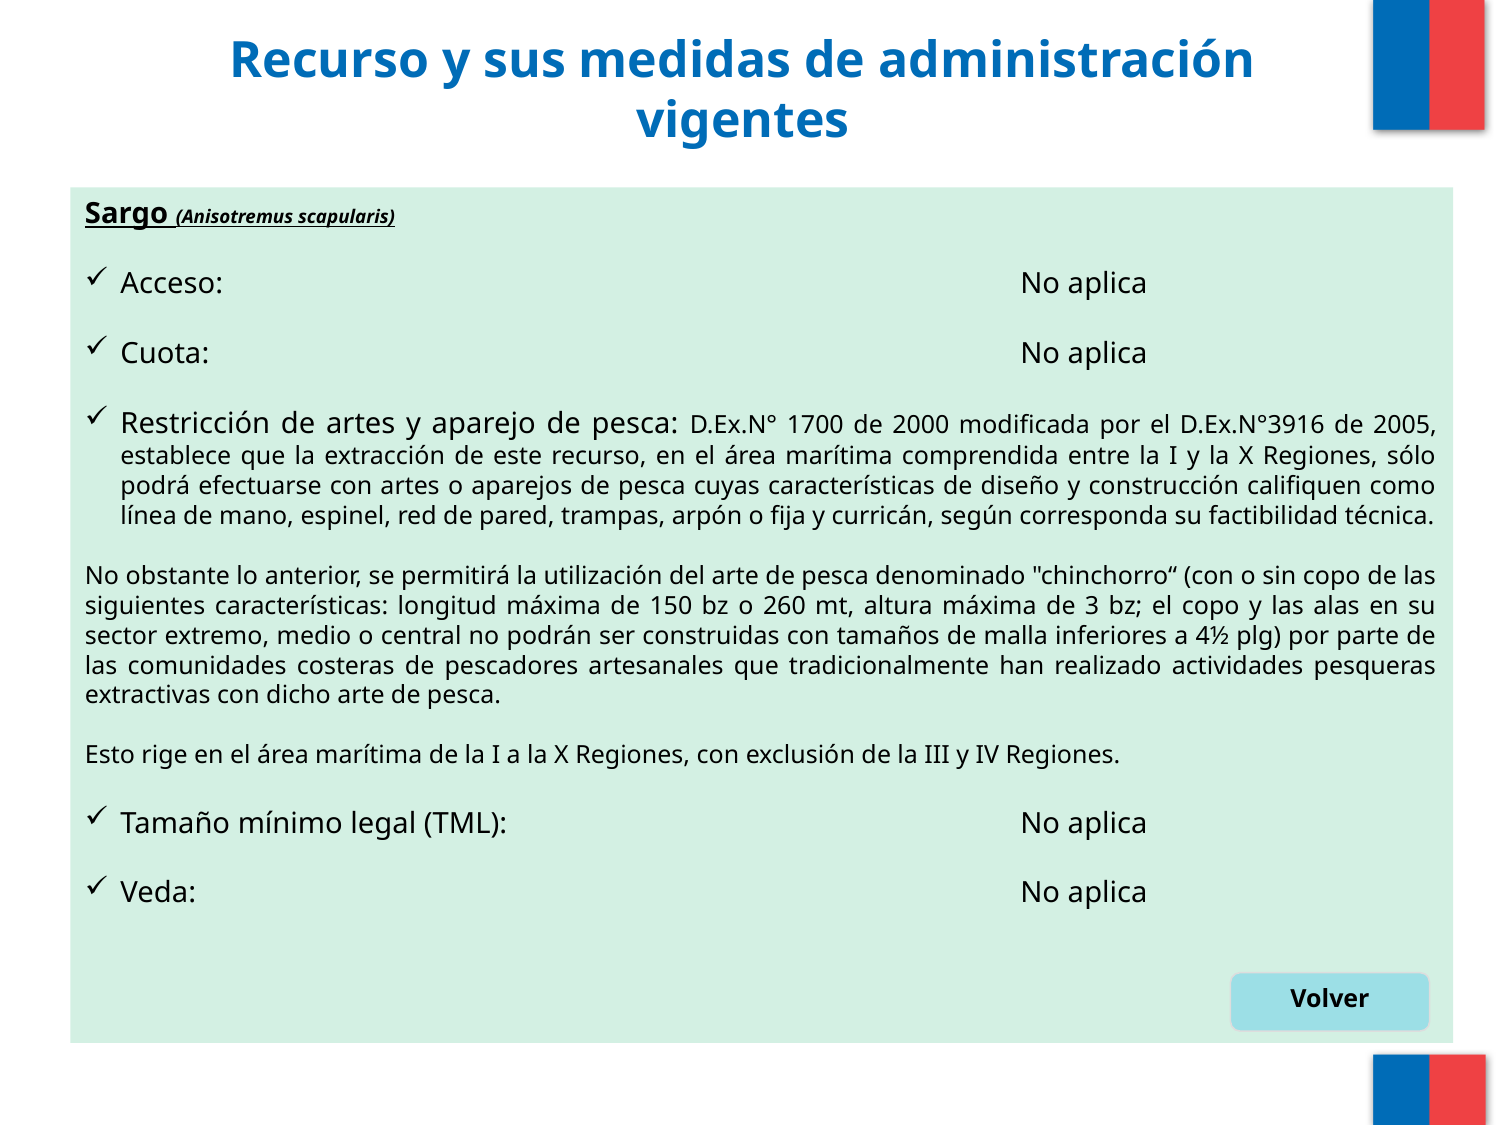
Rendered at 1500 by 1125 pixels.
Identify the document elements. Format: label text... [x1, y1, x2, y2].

text_box Sargo (Anisotremus scapularis) Acceso: No aplica Cuota: No aplica Restricción de artes y aparejo de pesca: D.Ex.N° 1700 de 2000 modificada por el D.Ex.N°3916 de 2005, establece que la extracción de este recurso, en el área marítima comprendida entre la I y la X Regiones, sólo podrá efectuarse con artes o aparejos de pesca cuyas características de diseño y construcción califiquen como línea de mano, espinel, red de pared, trampas, arpón o fija y curricán, según corresponda su factibilidad técnica. No obstante lo anterior, se permitirá la utilización del arte de pesca denominado "chinchorro“ (con o sin copo de las siguientes características: longitud máxima de 150 bz o 260 mt, altura máxima de 3 bz; el copo y las alas en su sector extremo, medio o central no podrán ser construidas con tamaños de malla inferiores a 4½ plg) por parte de las comunidades costeras de pescadores artesanales que tradicionalmente han realizado actividades pesqueras extractivas con dicho arte de pesca. Esto rige en el área marítima de la I a la X Regiones, con exclusión de la III y IV Regiones. Tamaño mínimo legal (TML): No aplica Veda: No aplica [70, 187, 1454, 1043]
title Recurso y sus medidas de administración vigentes [105, 11, 1381, 165]
text_box Volver [1230, 972, 1430, 1032]
picture [0, 0, 1500, 1125]
